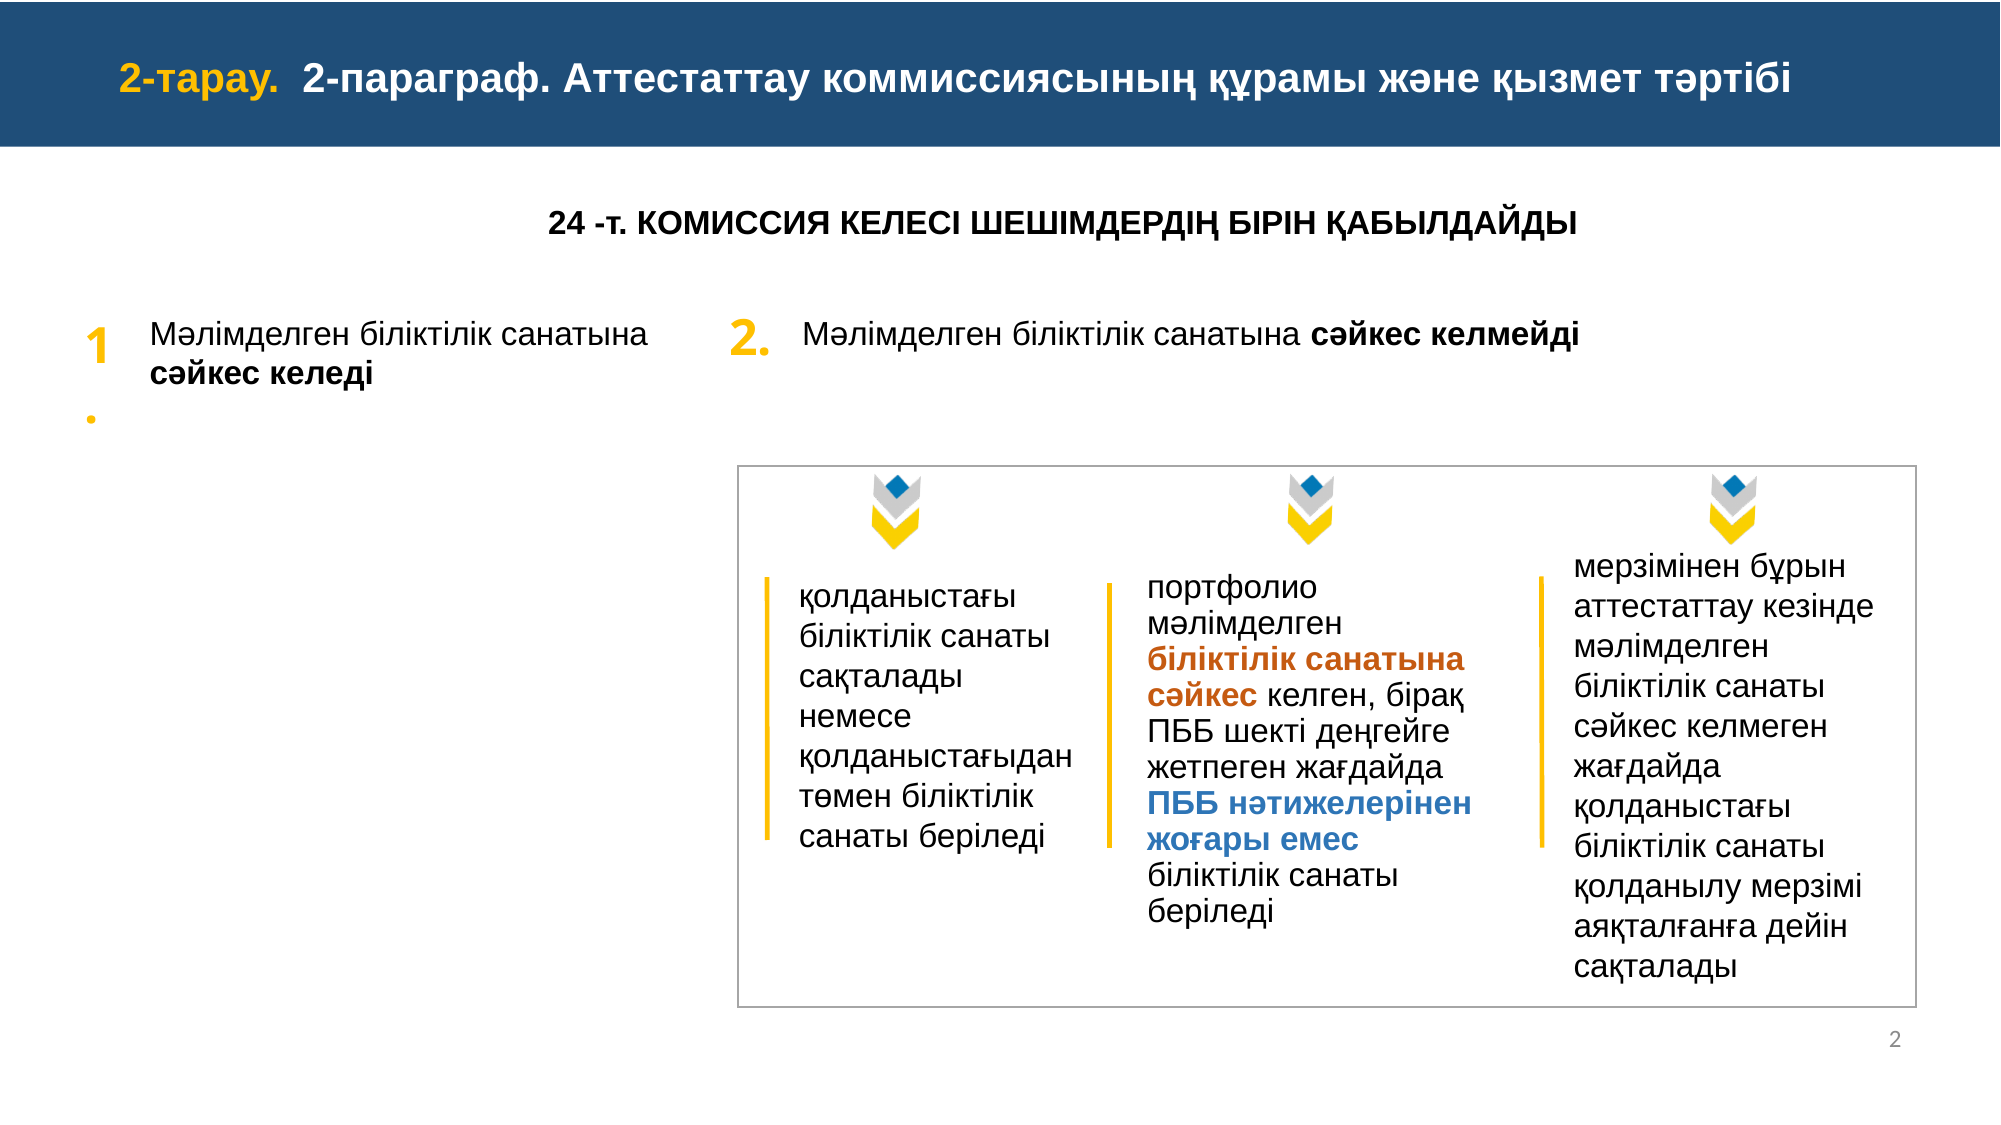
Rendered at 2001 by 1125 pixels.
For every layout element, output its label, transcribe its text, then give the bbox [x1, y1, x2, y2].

picture [1275, 474, 1346, 545]
text_box [737, 465, 1917, 1008]
text_box қолданыстағы біліктілік санаты сақталады немесе қолданыстағыдан төмен біліктілік санаты беріледі [784, 566, 1093, 861]
text_box 2-тарау. 2-параграф. Аттестаттау коммиссиясының құрамы және қызмет тәртібі [104, 43, 2000, 109]
picture [858, 474, 933, 550]
text_box Мәлімделген біліктілік санатына сәйкес келеді [134, 304, 717, 399]
text_box 2. [714, 298, 787, 373]
list портфолио мәлімделген біліктілік санатына сәйкес келген, бірақ ПББ шекті деңгейге жетпеген жағдайда ПББ нәтижелерінен жоғары емес біліктілік санаты беріледі [1132, 562, 1494, 982]
text_box 24 -т. КОМИССИЯ КЕЛЕСІ ШЕШІМДЕРДІҢ БІРІН ҚАБЫЛДАЙДЫ [533, 193, 1595, 249]
text_box мерзімінен бұрын аттестаттау кезінде мәлімделген біліктілік санаты сәйкес келмеген жағдайда қолданыстағы біліктілік санаты қолданылу мерзімі аяқталғанға дейін сақталады [1558, 537, 1908, 992]
slide_number 2 [1466, 1008, 1917, 1068]
picture [1697, 474, 1768, 545]
text_box [0, 2, 2000, 147]
text_box 1. [69, 305, 139, 441]
text_box Мәлімделген біліктілік санатына сәйкес келмейді [787, 304, 1868, 360]
